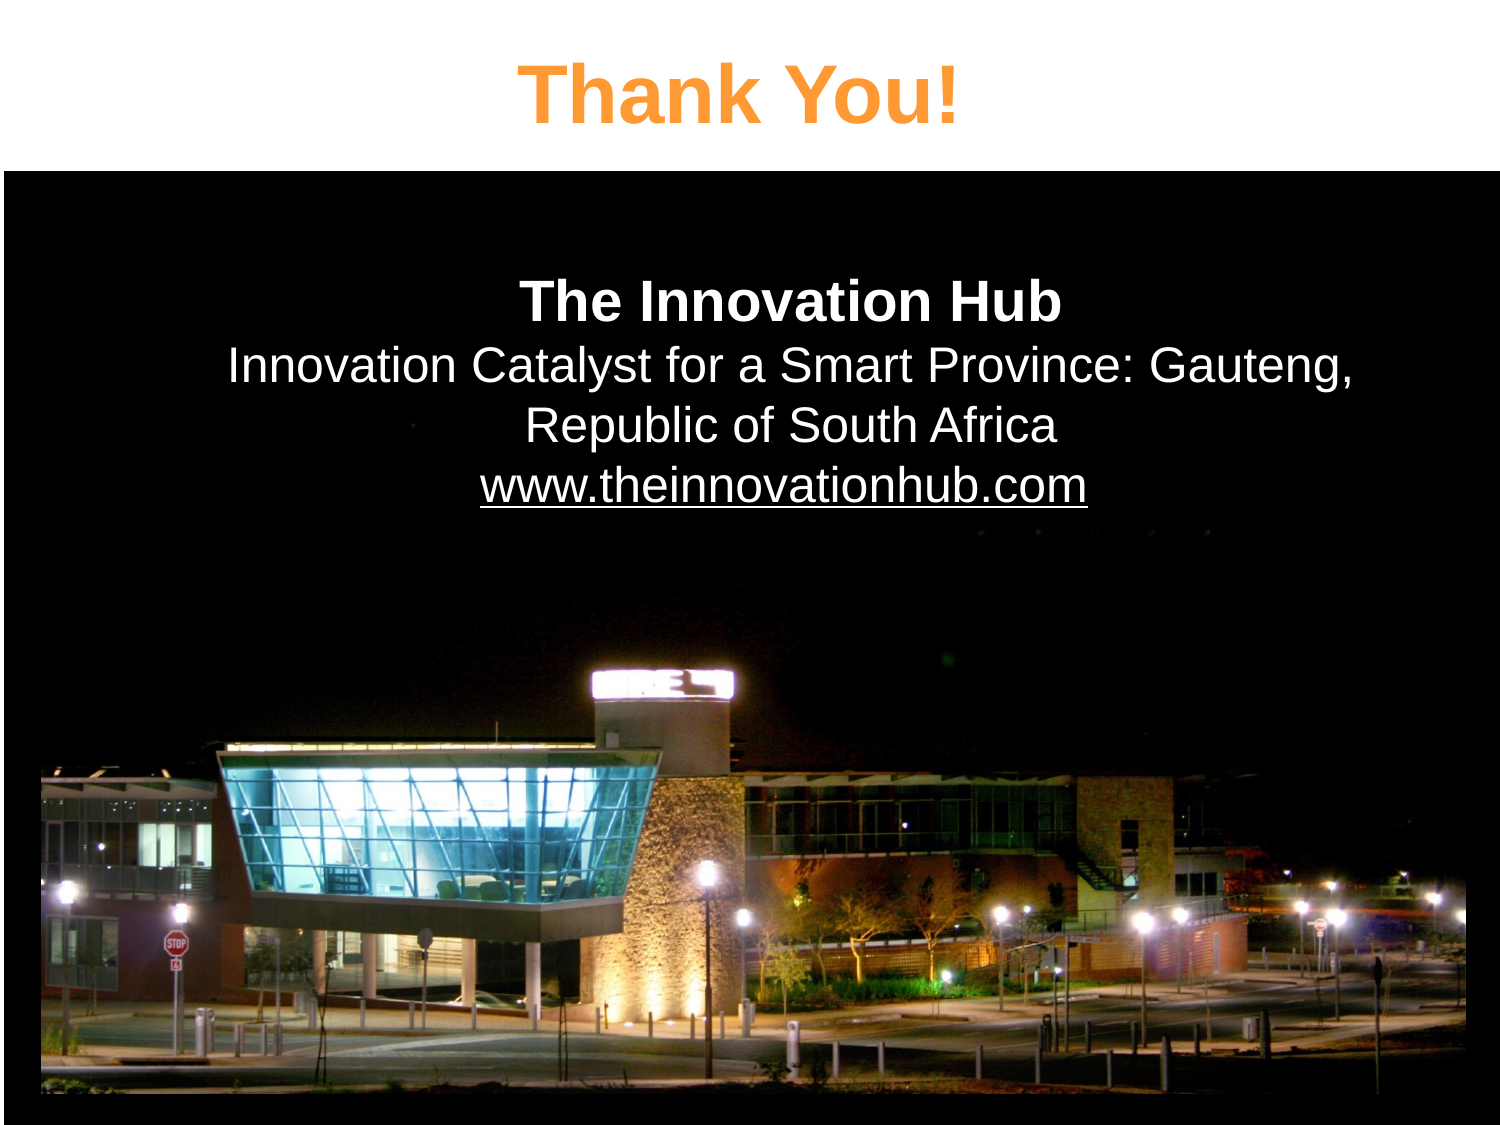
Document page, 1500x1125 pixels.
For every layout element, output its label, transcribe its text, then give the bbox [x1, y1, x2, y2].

text_box Thank You! [233, 32, 1247, 148]
picture [41, 207, 1467, 1095]
